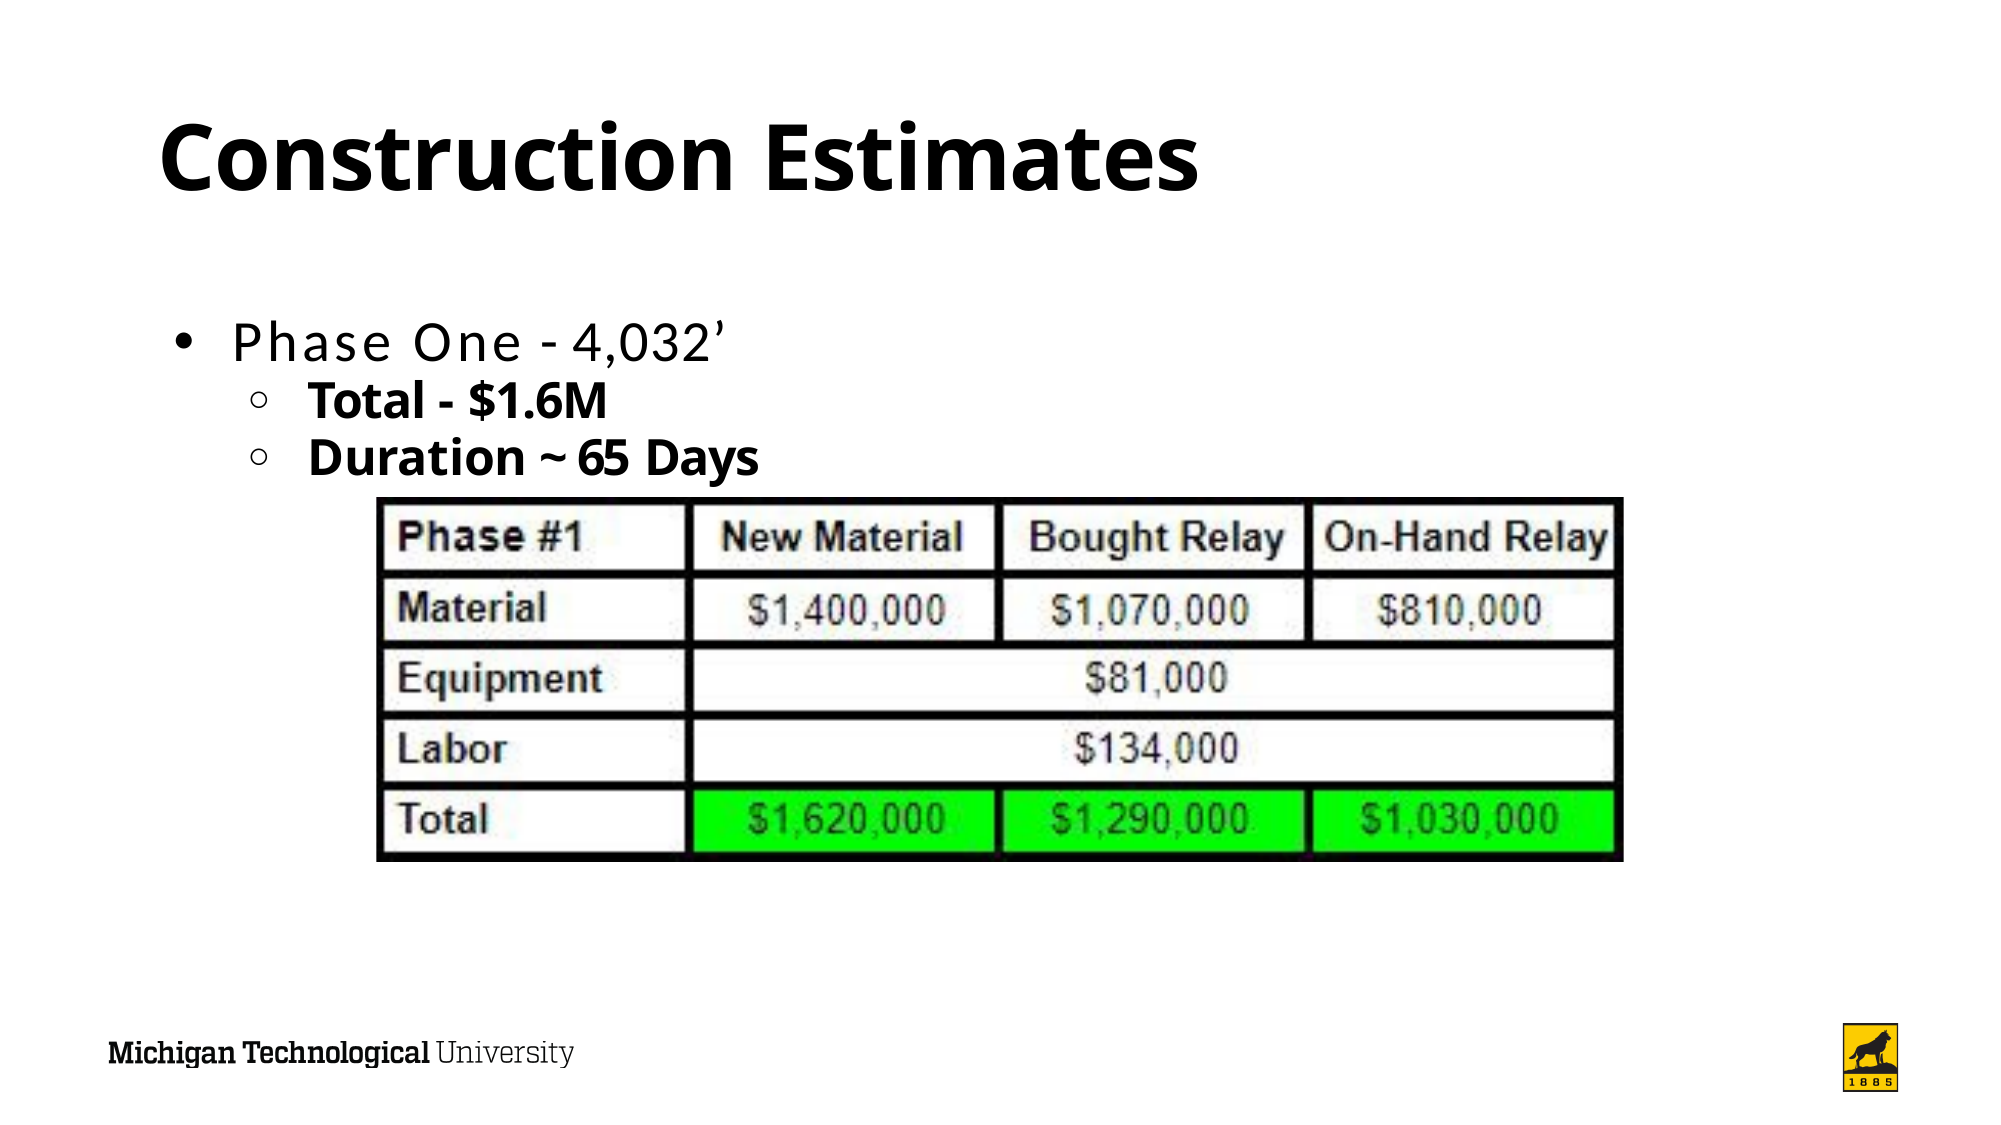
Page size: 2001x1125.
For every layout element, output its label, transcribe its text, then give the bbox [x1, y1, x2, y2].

title Construction Estimates [155, 96, 1228, 287]
picture [1842, 1023, 1899, 1092]
text_box [376, 497, 1624, 862]
picture [108, 1041, 574, 1068]
text_box Phase One - 4,032’ Total - $1.6M Duration ~ 65 Days [170, 304, 778, 486]
